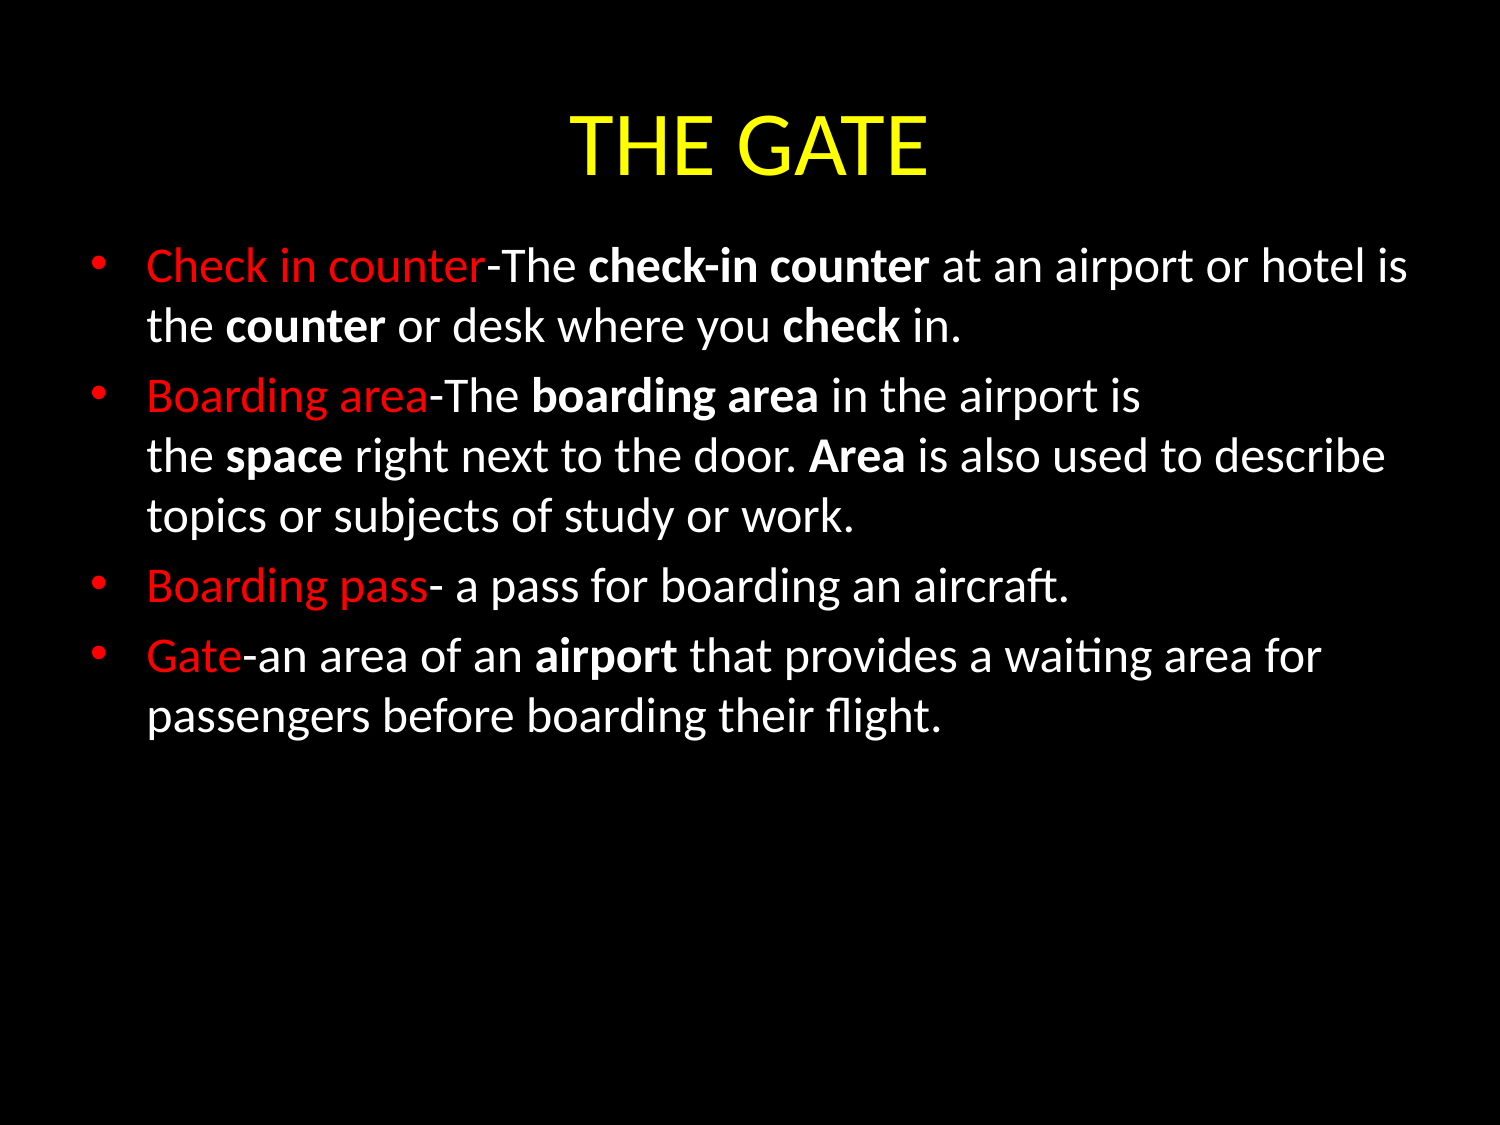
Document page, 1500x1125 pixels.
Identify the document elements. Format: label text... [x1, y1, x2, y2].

title THE GATE [75, 45, 1425, 224]
list Check in counter-The check-in counter at an airport or hotel is the counter or desk where you check in. Boarding area-The boarding area in the airport is the space right next to the door. Area is also used to describe topics or subjects of study or work. Boarding pass- a pass for boarding an aircraft. Gate-an area of an airport that provides a waiting area for passengers before boarding their flight. [75, 224, 1463, 1025]
